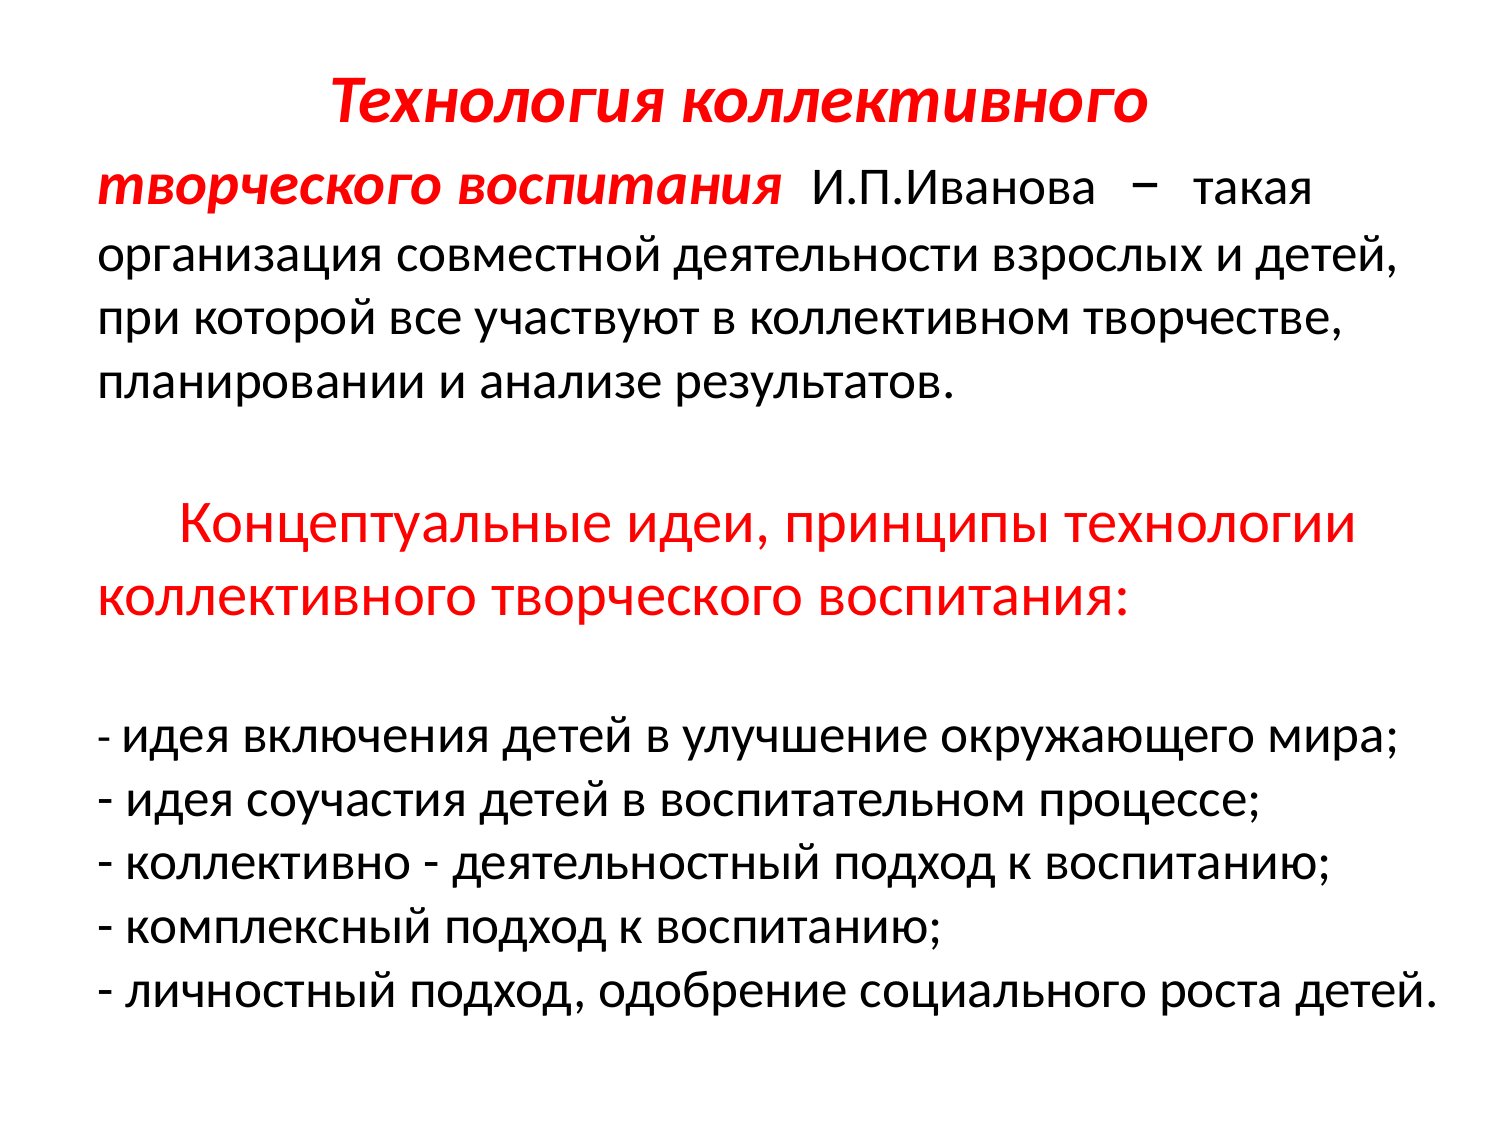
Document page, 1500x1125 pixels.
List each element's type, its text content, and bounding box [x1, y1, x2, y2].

title Технология коллективного творческого воспитания И.П.Иванова – такая организация совместной деятельности взрослых и детей, при которой все участвуют в коллективном творчестве, планировании и анализе результатов. Концептуальные идеи, принципы технологии коллективного творческого воспитания: - идея включения детей в улучшение окружающего мира; - идея соучастия детей в воспитательном процессе; - коллективно - деятельностный подход к воспитанию; - комплексный подход к воспитанию; - личностный подход, одобрение социального роста детей. [82, 46, 1465, 1079]
